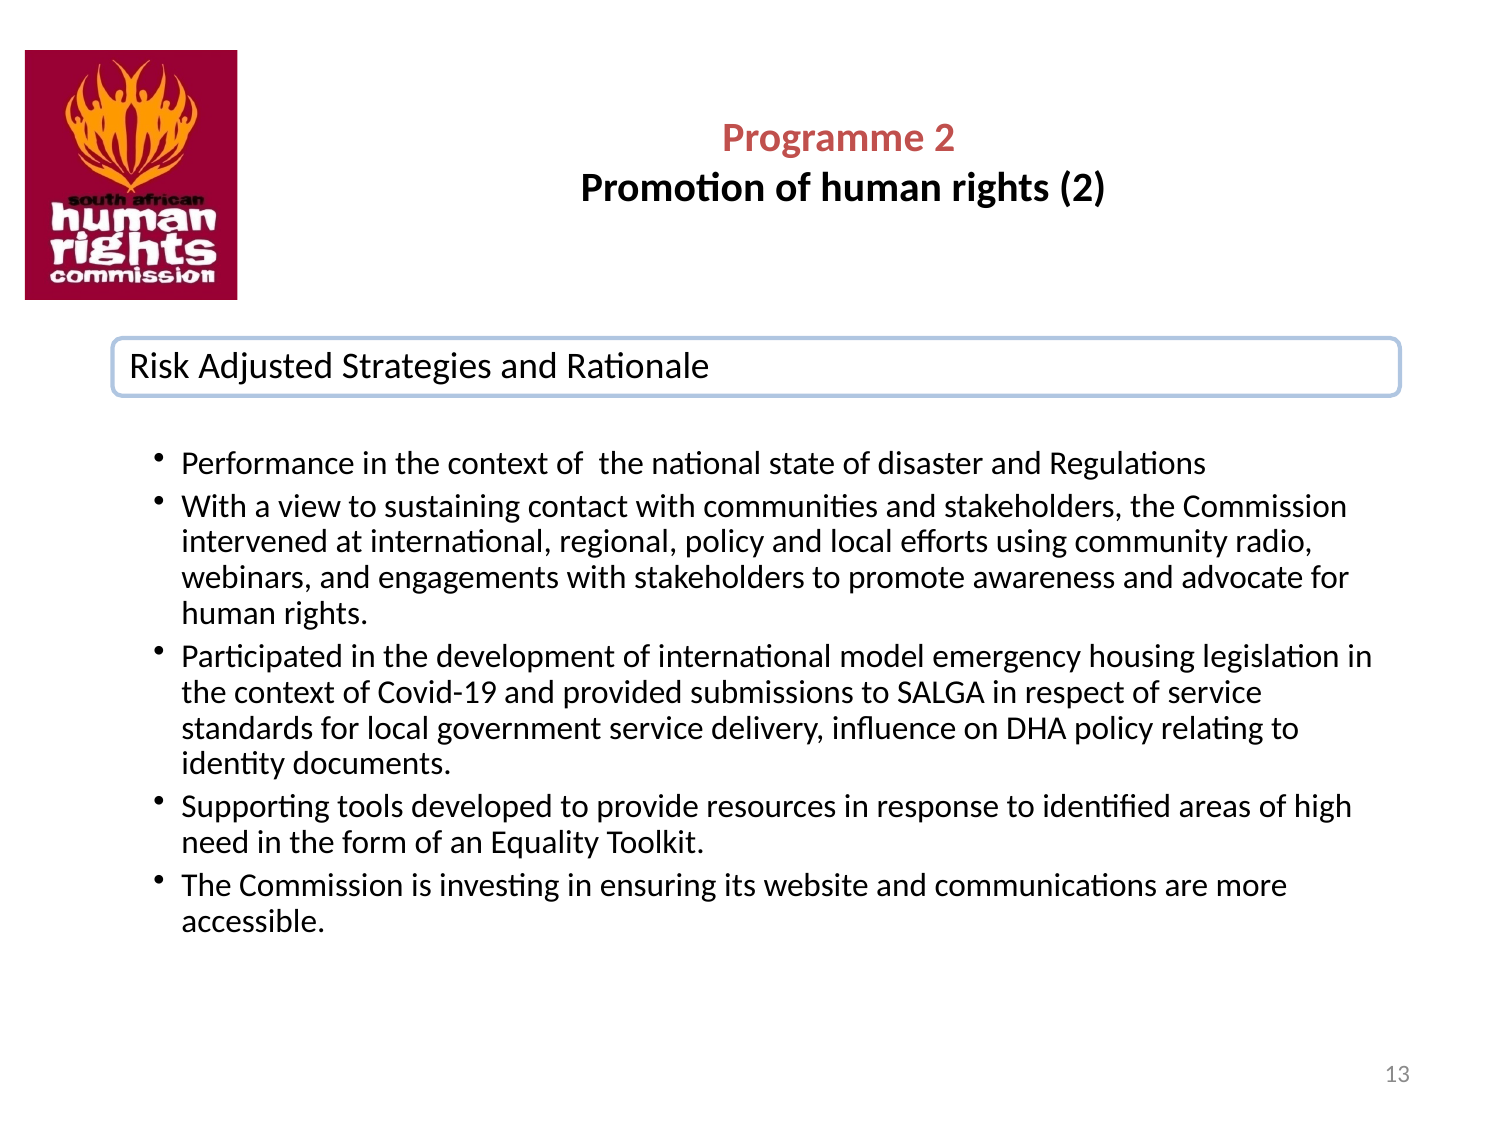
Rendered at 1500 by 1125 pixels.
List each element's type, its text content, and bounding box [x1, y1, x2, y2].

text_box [112, 337, 1401, 1038]
title Programme 2 Promotion of human rights (2) [262, 45, 1425, 275]
slide_number 13 [1074, 1042, 1425, 1103]
picture [24, 49, 238, 301]
